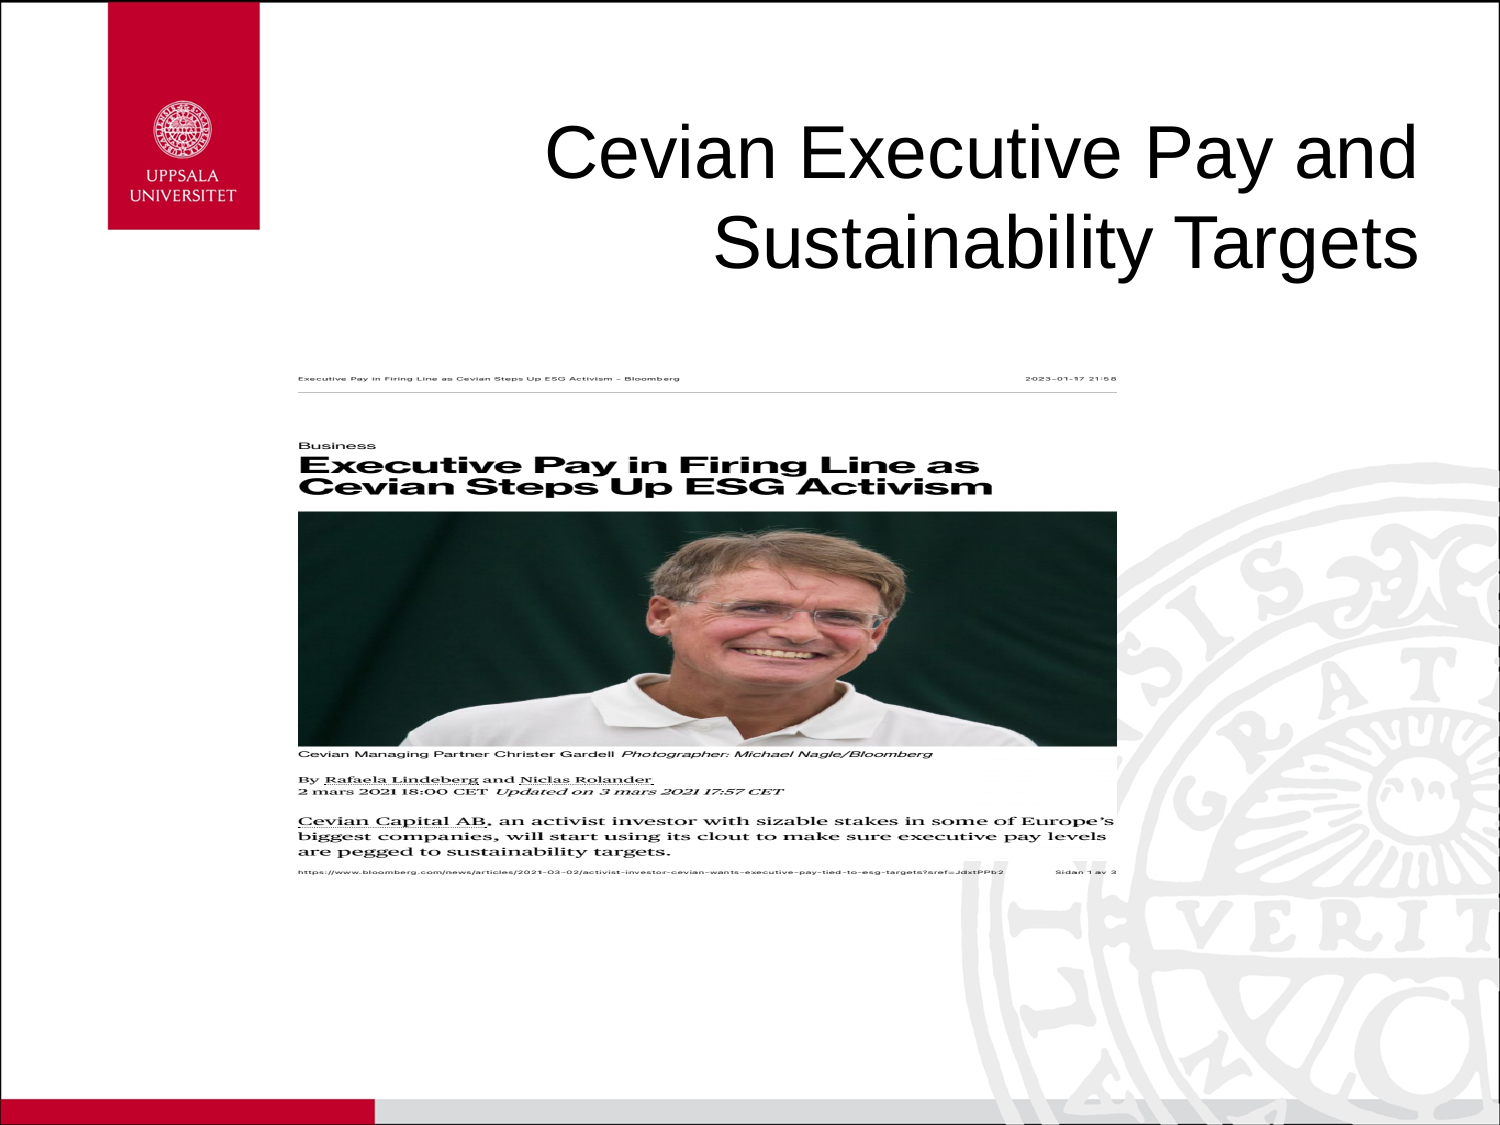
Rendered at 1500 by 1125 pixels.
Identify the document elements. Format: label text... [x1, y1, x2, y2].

picture [0, 0, 1500, 1125]
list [272, 364, 1143, 901]
title Cevian Executive Pay and Sustainability Targets [289, 99, 1436, 288]
